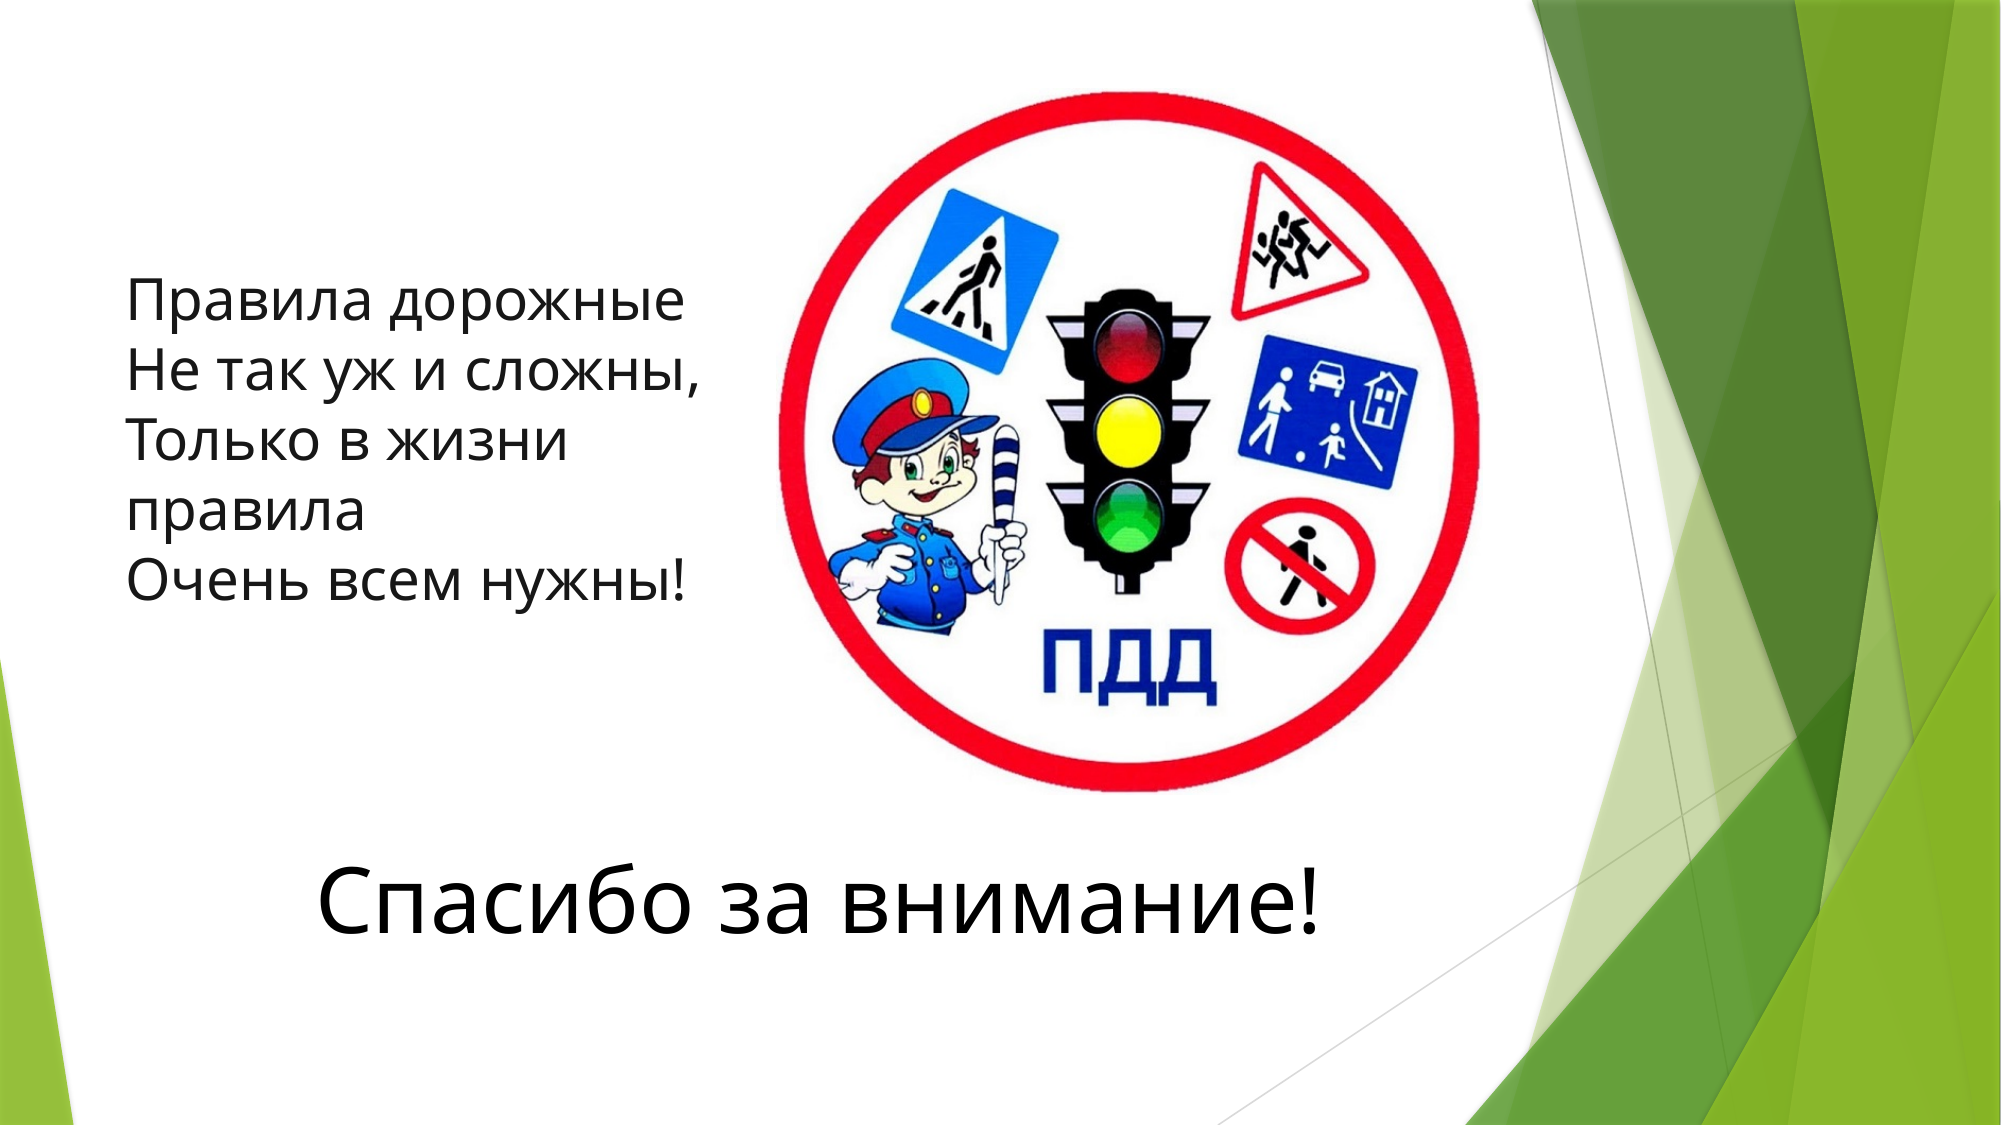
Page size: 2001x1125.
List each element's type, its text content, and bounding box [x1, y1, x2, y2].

title Правила дорожные Не так уж и сложны, Только в жизни правила Очень всем нужны! [110, 263, 756, 620]
list Спасибо за внимание! [300, 834, 1483, 997]
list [775, 87, 1483, 796]
